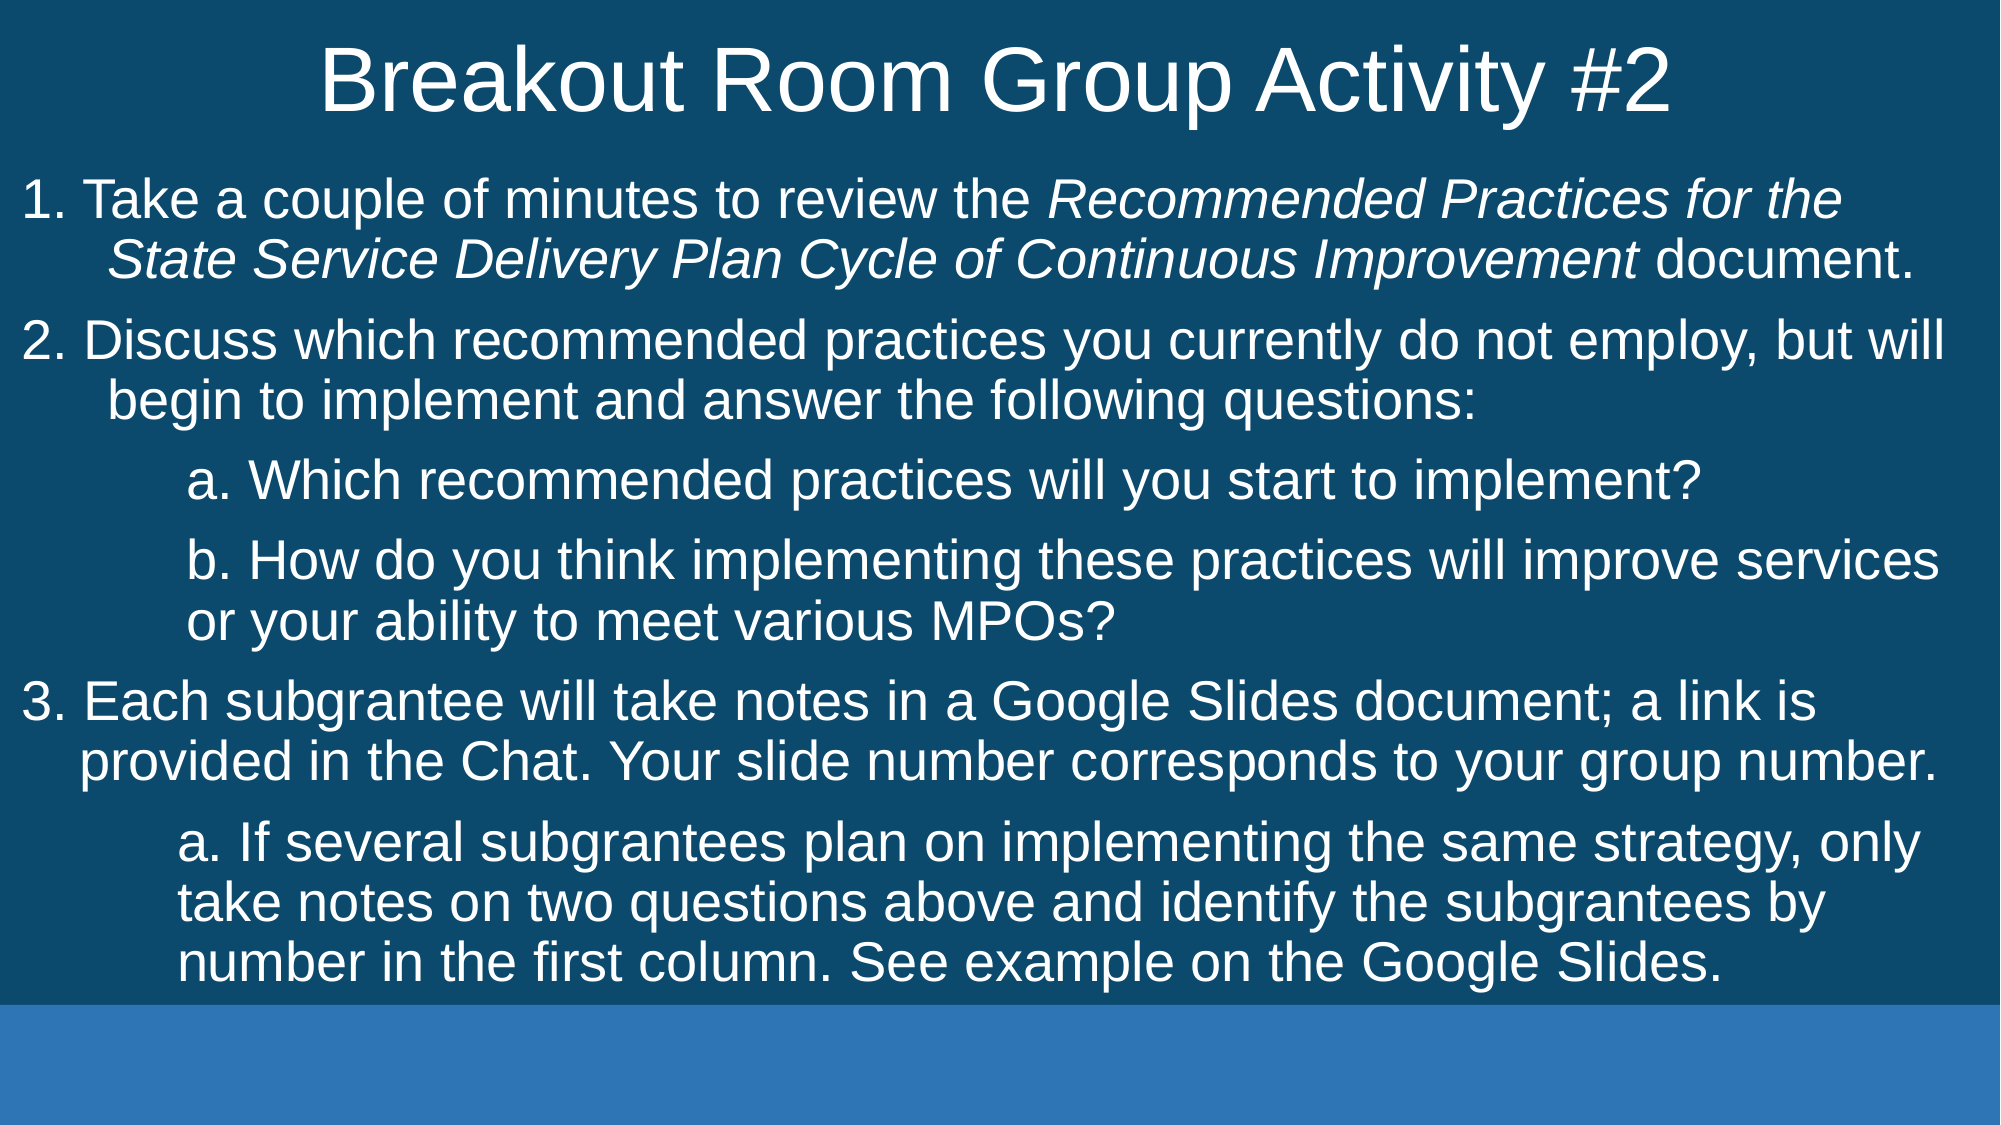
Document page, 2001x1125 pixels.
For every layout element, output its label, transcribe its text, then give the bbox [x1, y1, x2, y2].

list 1. Take a couple of minutes to review the Recommended Practices for the State Service Delivery Plan Cycle of Continuous Improvement document. 2. Discuss which recommended practices you currently do not employ, but will begin to implement and answer the following questions: a. Which recommended practices will you start to implement? b. How do you think implementing these practices will improve services or your ability to meet various MPOs? 3. Each subgrantee will take notes in a Google Slides document; a link is provided in the Chat. Your slide number corresponds to your group number. a. If several subgrantees plan on implementing the same strategy, only take notes on two questions above and identify the subgrantees by number in the first column. See example on the Google Slides. [6, 162, 1963, 1063]
title Breakout Room Group Activity #2 [0, 0, 1994, 163]
